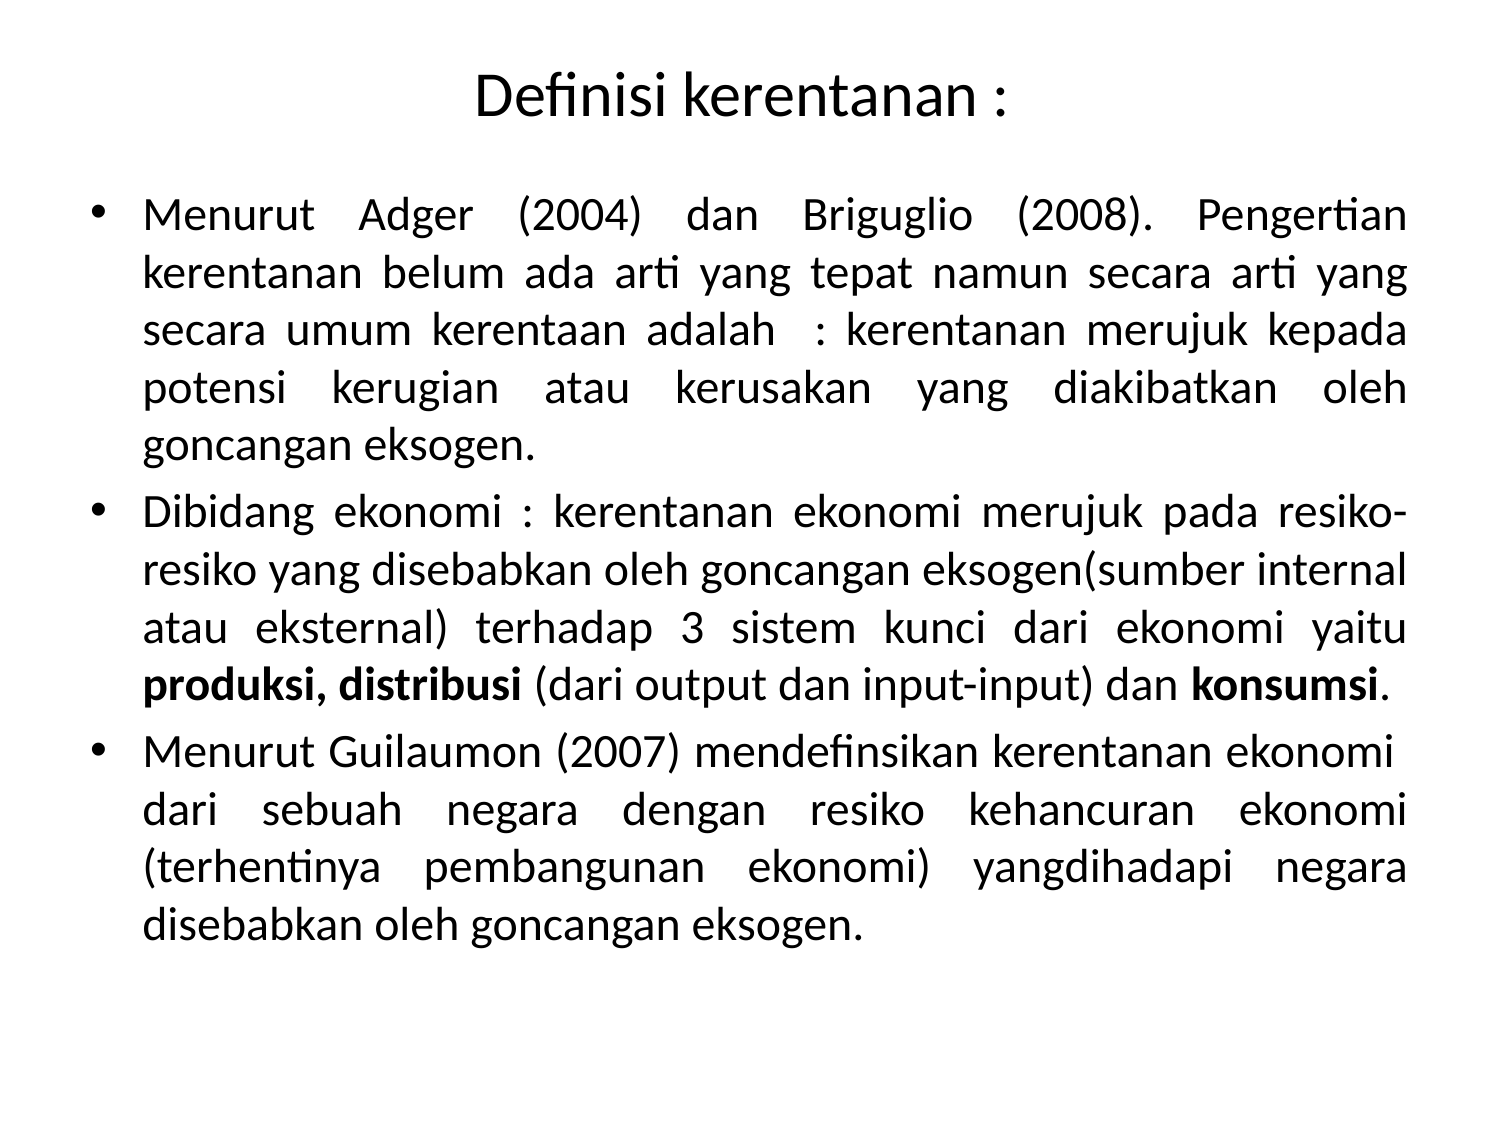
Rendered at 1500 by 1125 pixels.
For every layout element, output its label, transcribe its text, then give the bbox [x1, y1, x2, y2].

list Menurut Adger (2004) dan Briguglio (2008). Pengertian kerentanan belum ada arti yang tepat namun secara arti yang secara umum kerentaan adalah : kerentanan merujuk kepada potensi kerugian atau kerusakan yang diakibatkan oleh goncangan eksogen. Dibidang ekonomi : kerentanan ekonomi merujuk pada resiko-resiko yang disebabkan oleh goncangan eksogen(sumber internal atau eksternal) terhadap 3 sistem kunci dari ekonomi yaitu produksi, distribusi (dari output dan input-input) dan konsumsi. Menurut Guilaumon (2007) mendefinsikan kerentanan ekonomi dari sebuah negara dengan resiko kehancuran ekonomi (terhentinya pembangunan ekonomi) yangdihadapi negara disebabkan oleh goncangan eksogen. [75, 174, 1425, 1005]
title Definisi kerentanan : [75, 45, 1425, 138]
